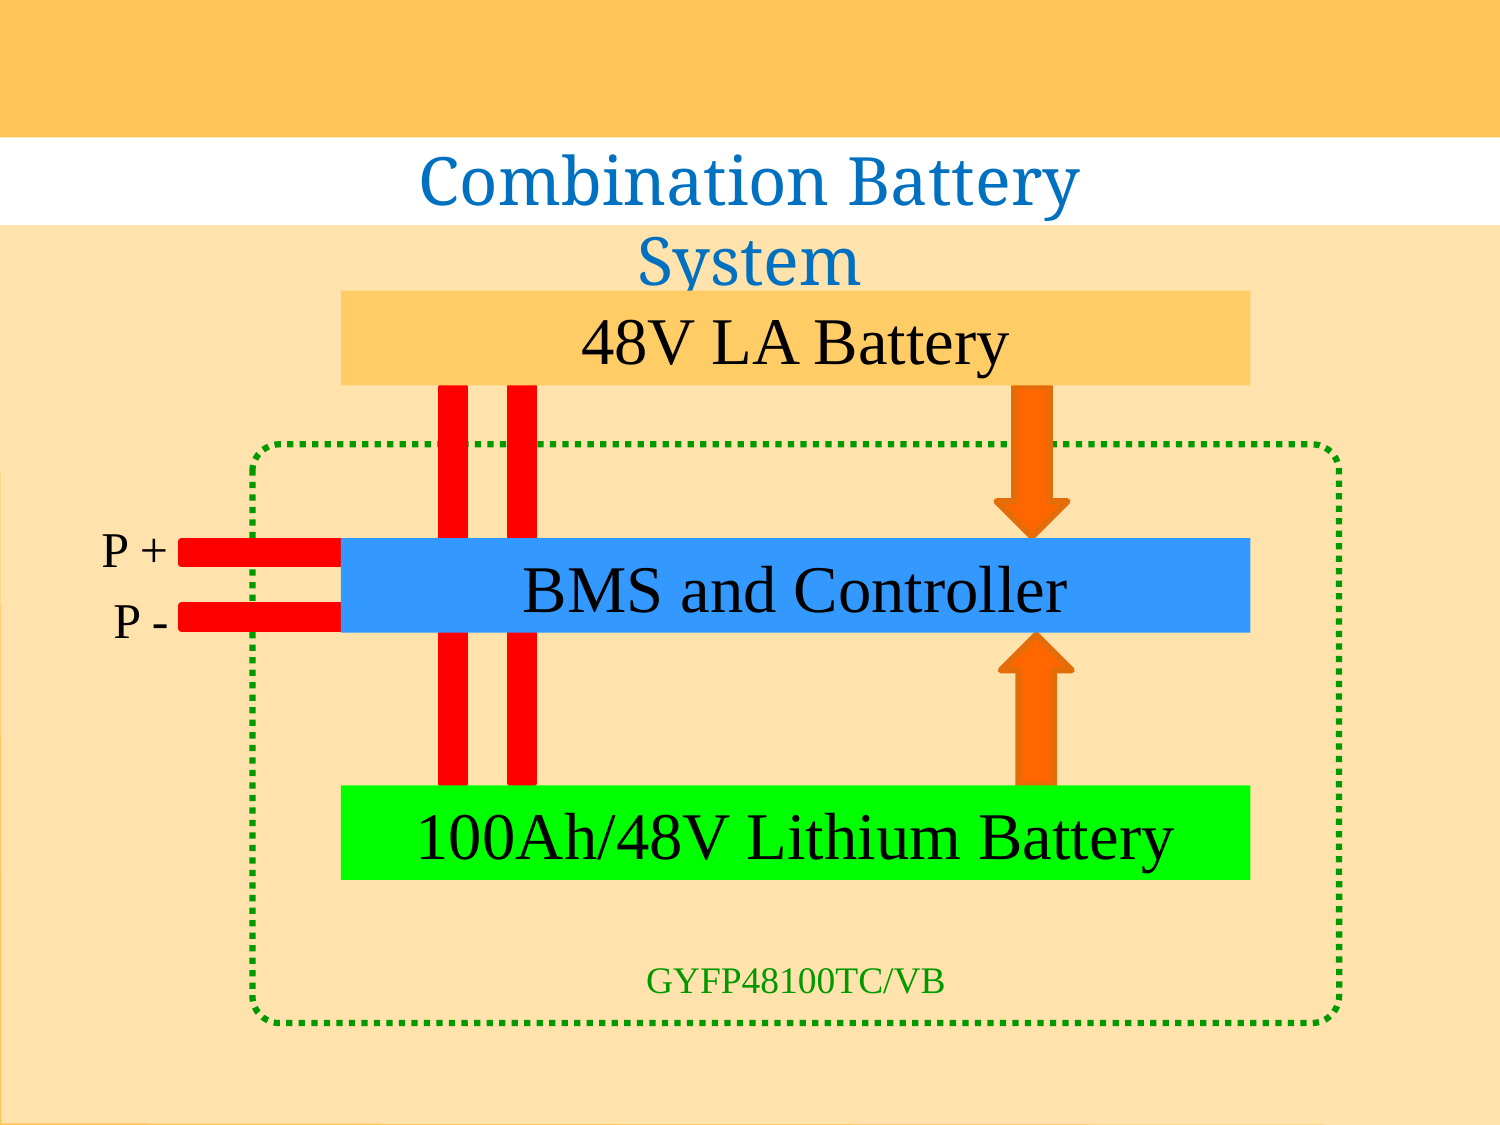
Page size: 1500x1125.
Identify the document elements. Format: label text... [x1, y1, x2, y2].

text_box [79, 293, 1338, 1022]
text_box Combination Battery System [295, 131, 1205, 280]
